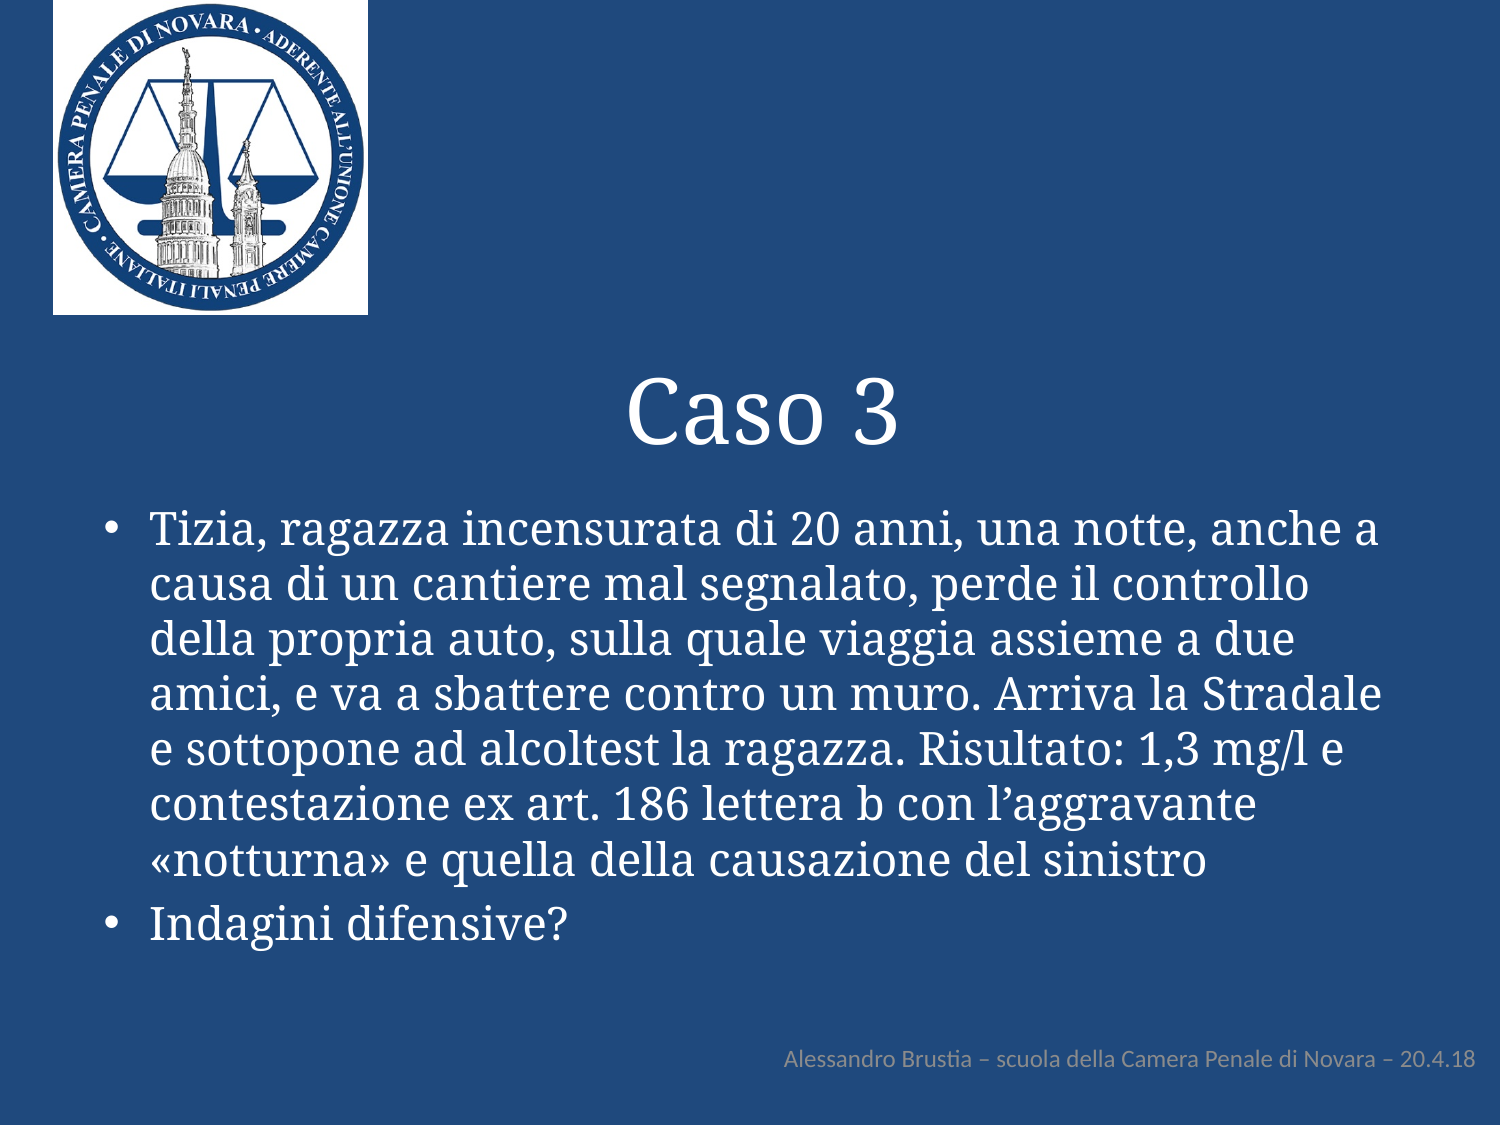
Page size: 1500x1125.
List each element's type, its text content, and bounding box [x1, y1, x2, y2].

picture [52, 0, 368, 315]
title Caso 3 [88, 314, 1439, 502]
footer Alessandro Brustia – scuola della Camera Penale di Novara – 20.4.18 [761, 1042, 1500, 1103]
list Tizia, ragazza incensurata di 20 anni, una notte, anche a causa di un cantiere mal segnalato, perde il controllo della propria auto, sulla quale viaggia assieme a due amici, e va a sbattere contro un muro. Arriva la Stradale e sottopone ad alcoltest la ragazza. Risultato: 1,3 mg/l e contestazione ex art. 186 lettera b con l’aggravante «notturna» e quella della causazione del sinistro Indagini difensive? [88, 491, 1425, 1005]
